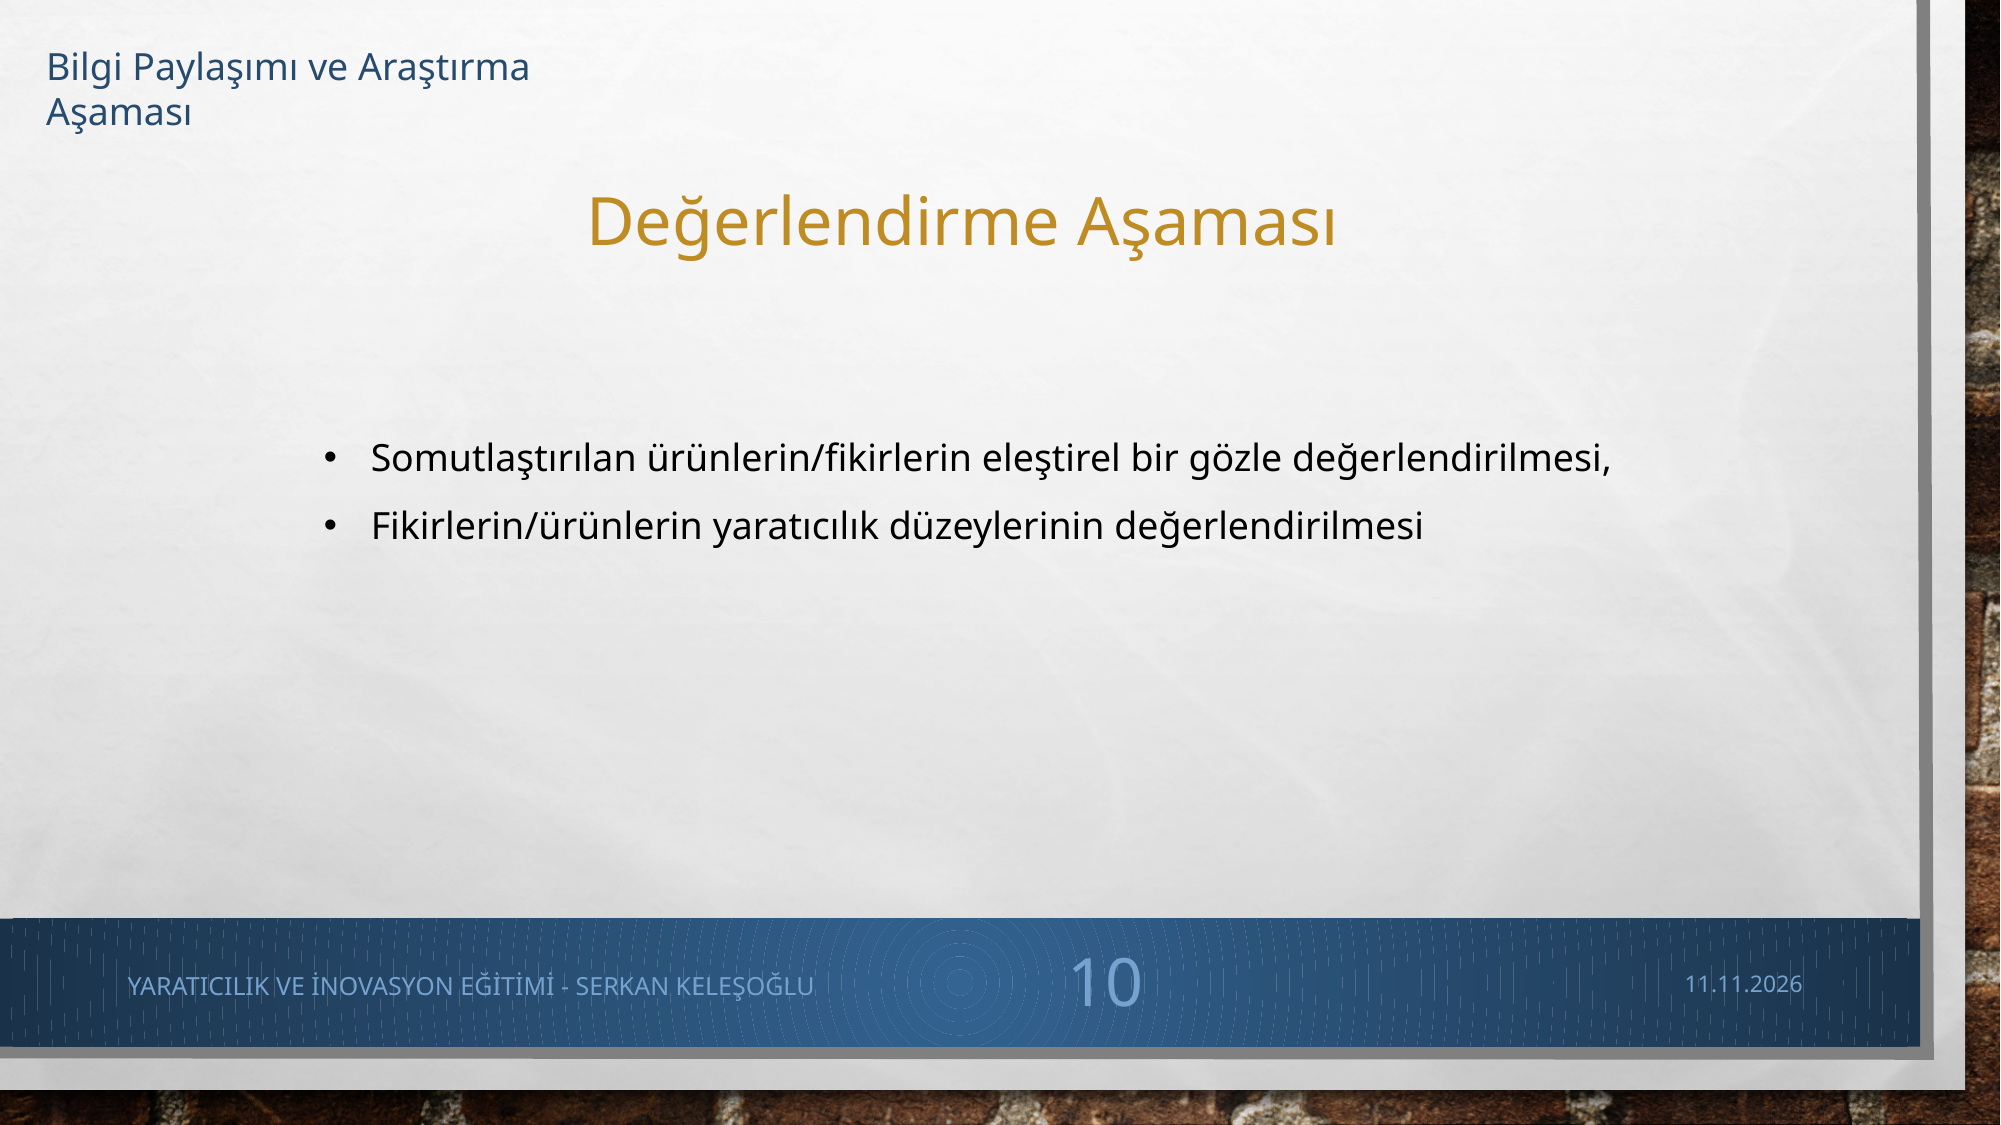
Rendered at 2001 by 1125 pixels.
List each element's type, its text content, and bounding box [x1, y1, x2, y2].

picture [0, 0, 2000, 1125]
text_box Değerlendirme Aşaması [570, 171, 1355, 267]
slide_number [1197, 944, 1818, 1027]
text_box Somutlaştırılan ürünlerin/fikirlerin eleştirel bir gözle değerlendirilmesi, Fikirlerin/ürünlerin yaratıcılık düzeylerinin değerlendirilmesi [309, 404, 1713, 555]
slide_number 10 [1031, 944, 1181, 1027]
text_box Bilgi Paylaşımı ve Araştırma Aşaması [31, 35, 679, 141]
footer Yaratıcılık ve İnovasyon Eğitimi - serkan keleşoğlu [112, 944, 1015, 1027]
